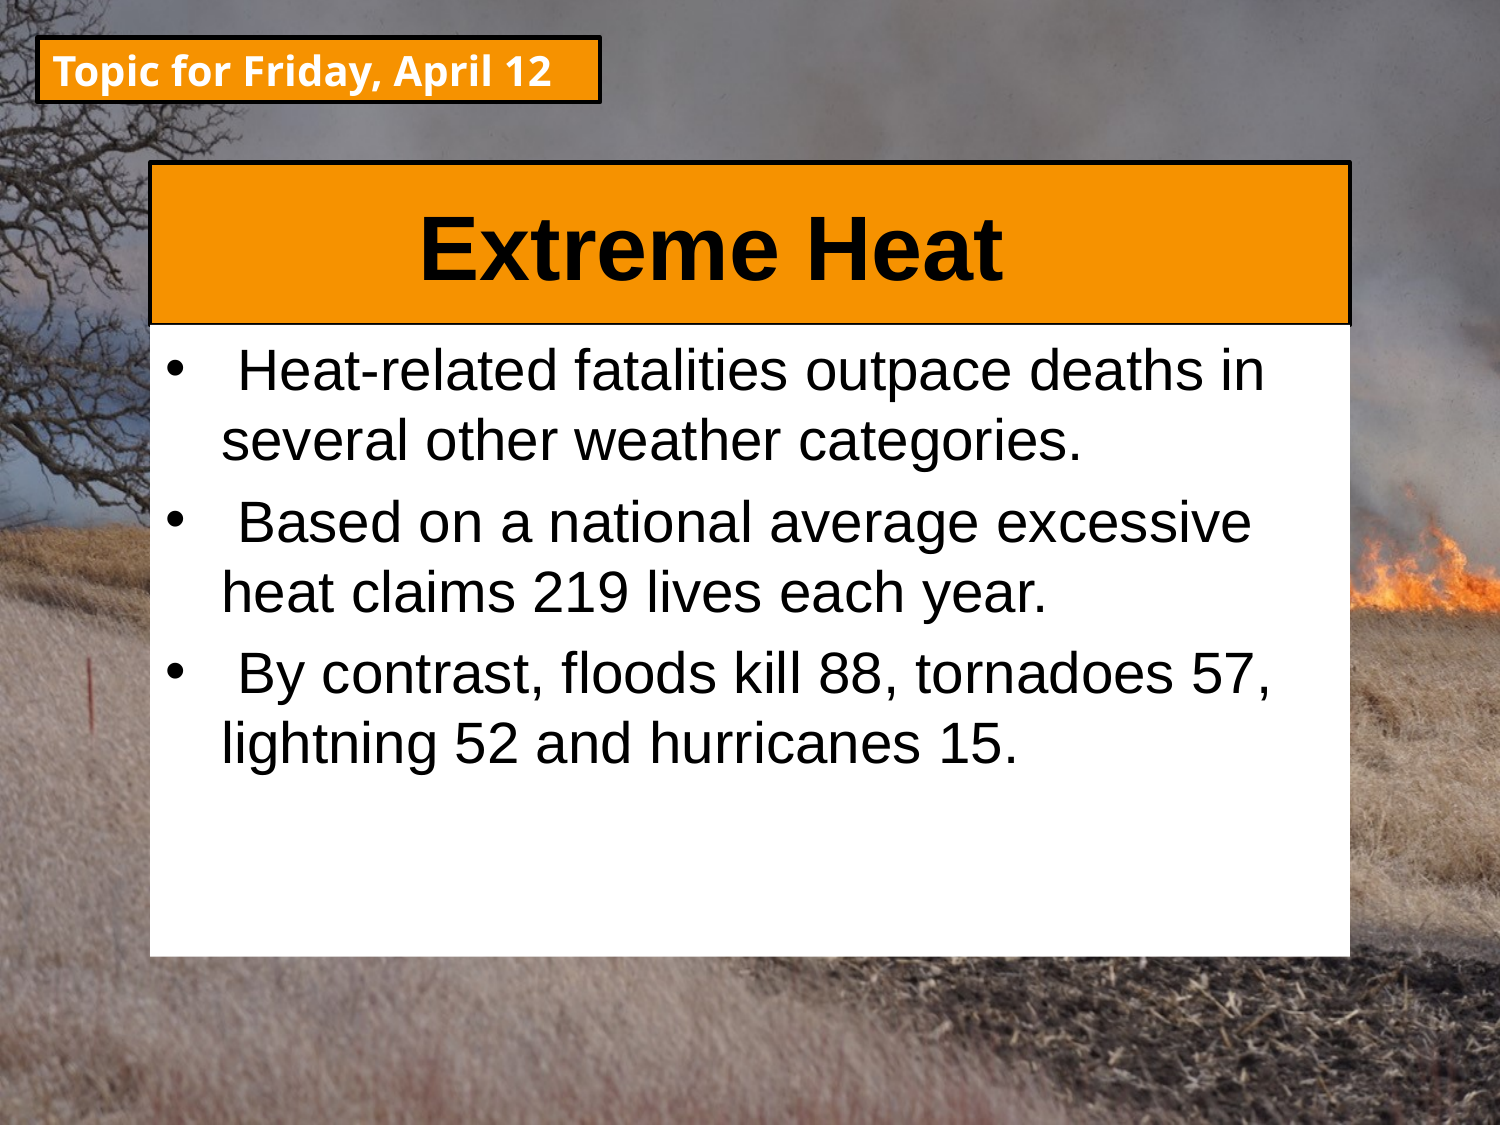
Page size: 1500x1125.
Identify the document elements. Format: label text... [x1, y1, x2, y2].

text_box Topic for Friday, April 12 [35, 35, 602, 104]
picture [0, 0, 1500, 1125]
title Extreme Heat [148, 160, 1352, 327]
list Heat-related fatalities outpace deaths in several other weather categories. Based on a national average excessive heat claims 219 lives each year. By contrast, floods kill 88, tornadoes 57, lightning 52 and hurricanes 15. [150, 324, 1350, 957]
